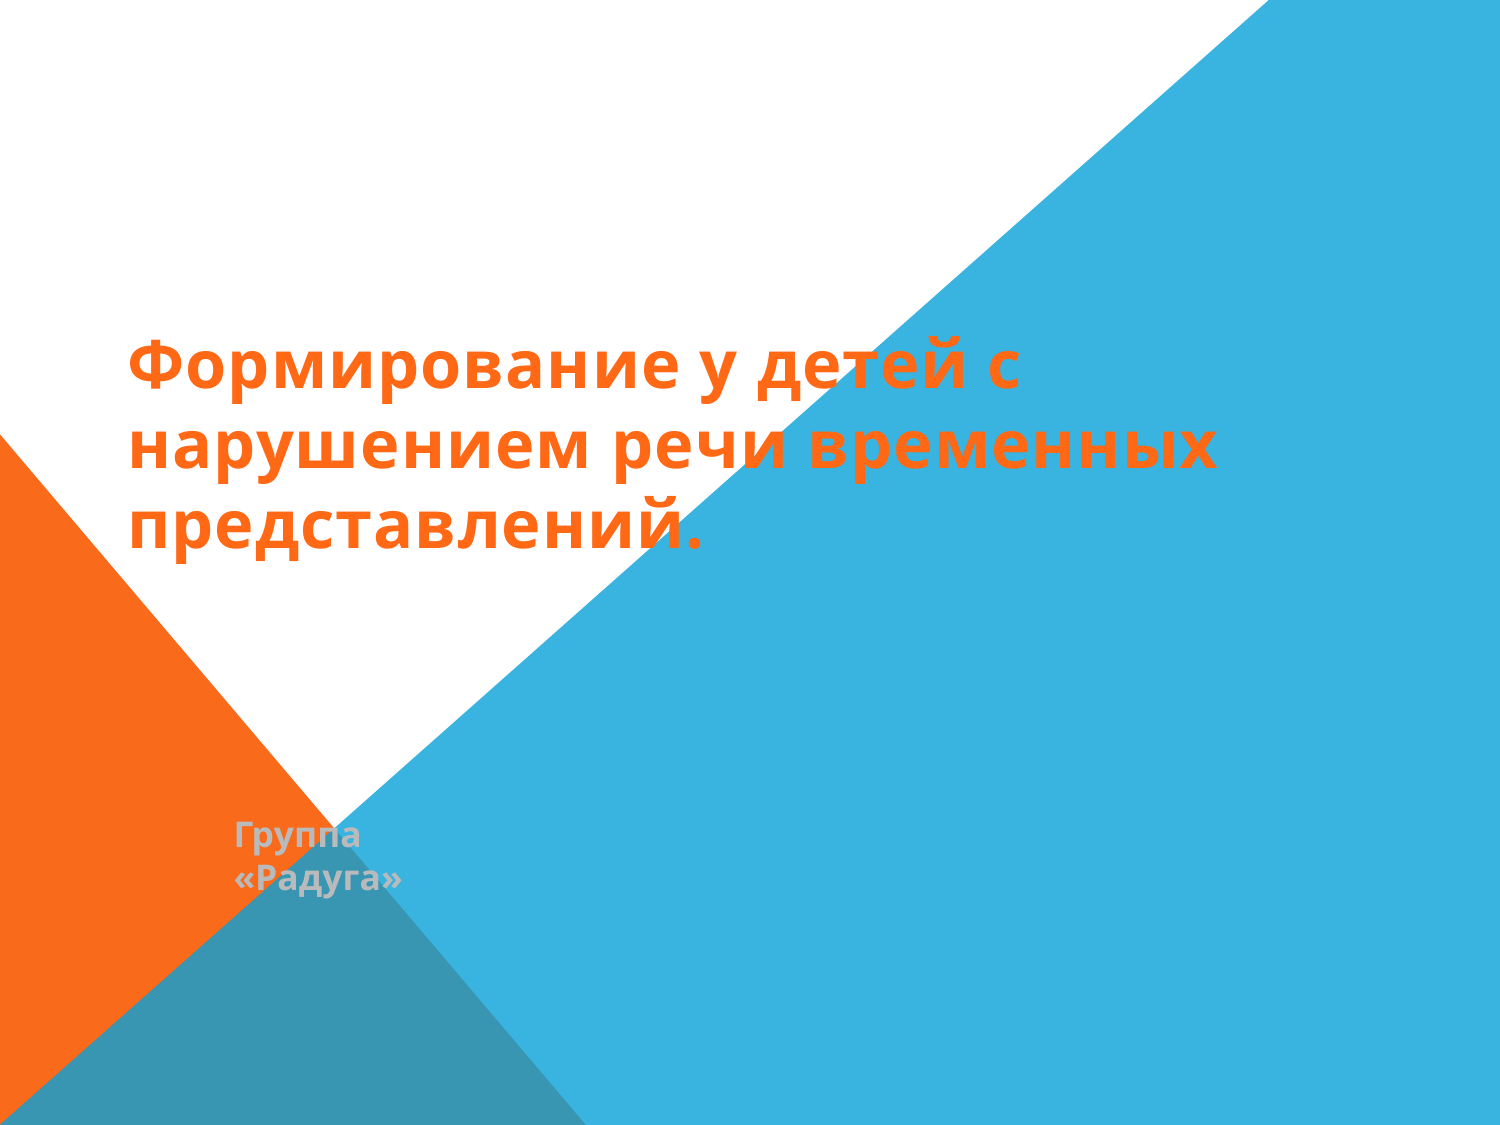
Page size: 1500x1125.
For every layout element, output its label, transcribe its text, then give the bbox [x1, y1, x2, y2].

subtitle Группа «Радуга» [218, 810, 526, 905]
title Формирование у детей с нарушением речи временных представлений. [112, 302, 1388, 563]
